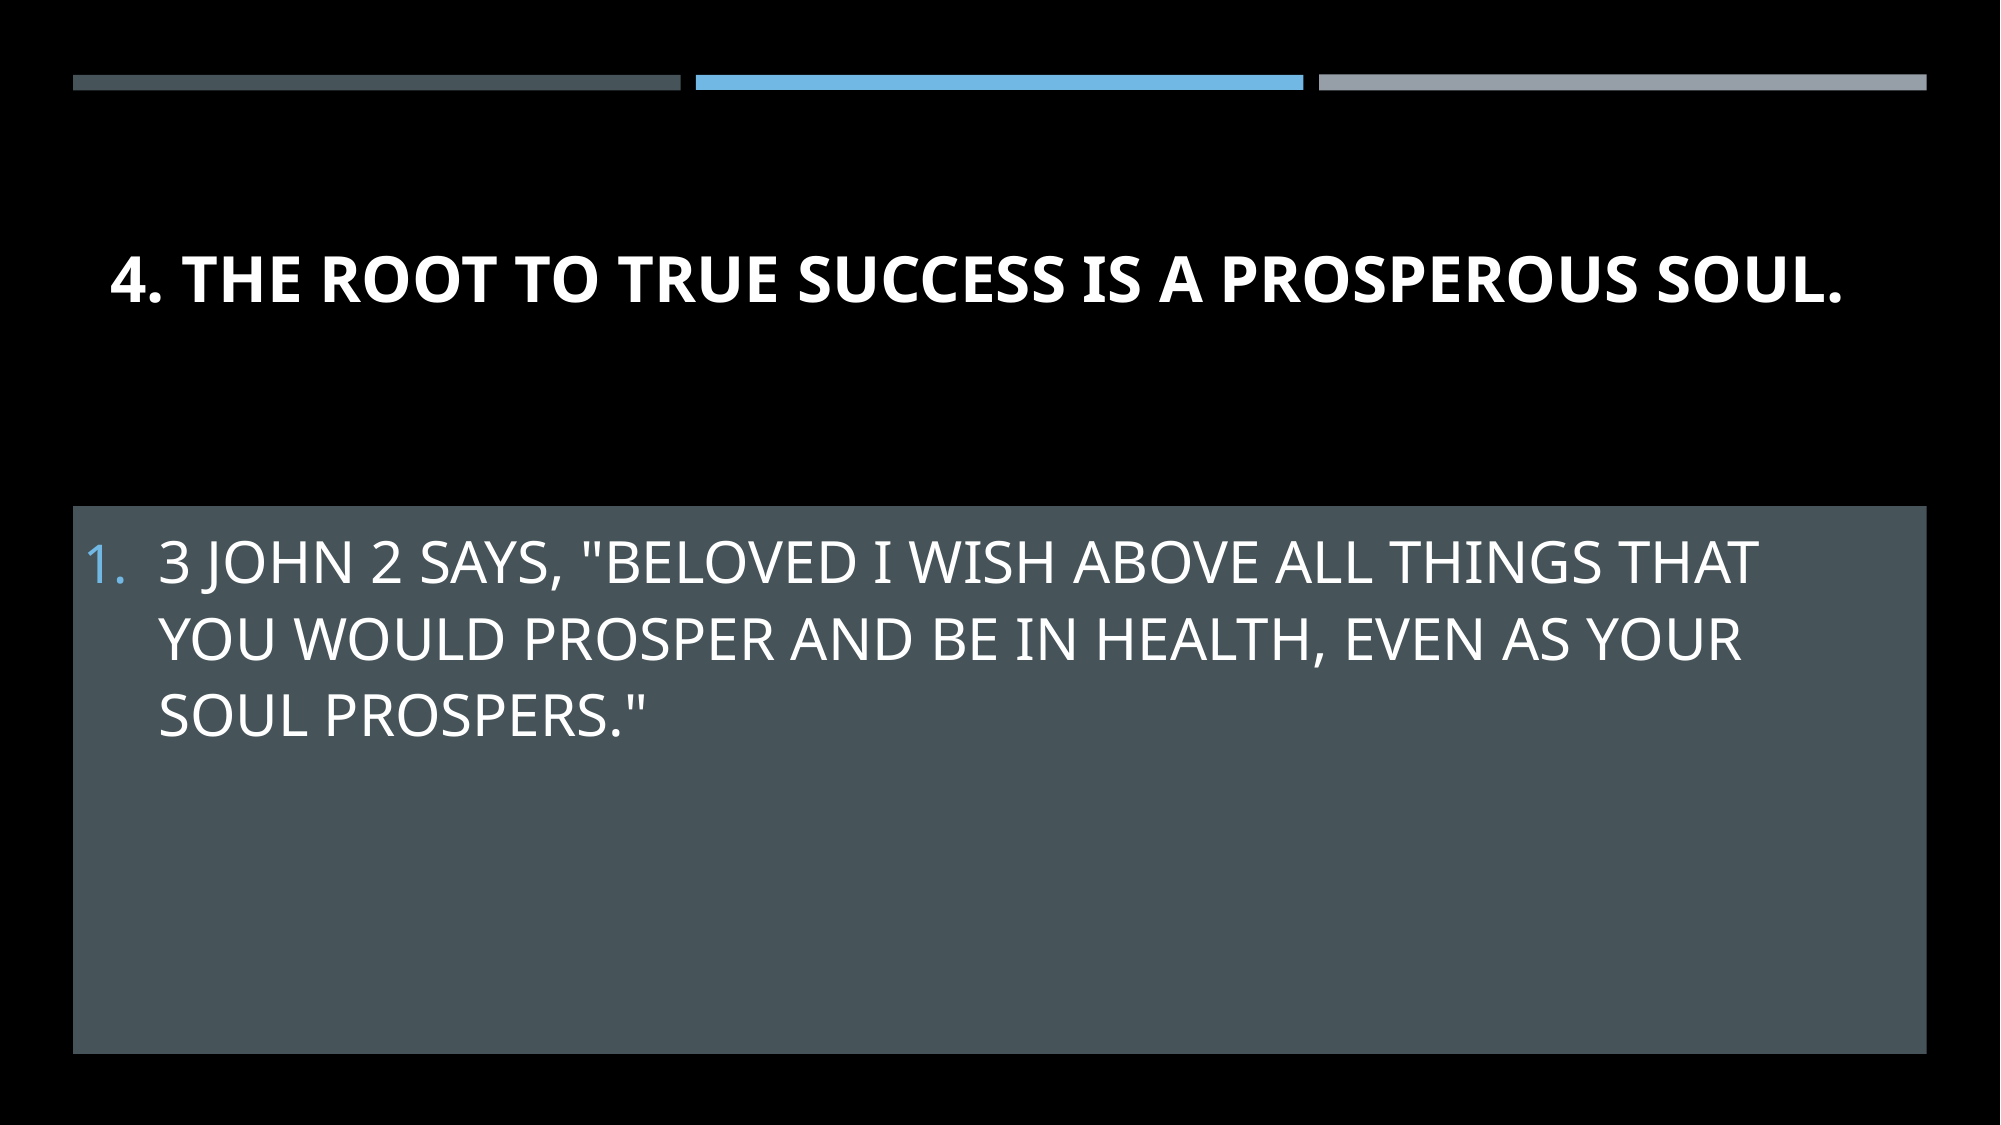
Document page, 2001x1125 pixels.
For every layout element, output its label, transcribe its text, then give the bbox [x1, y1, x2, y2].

title 4. The root to true success is a prosperous soul. [95, 143, 1899, 410]
subtitle 3 John 2 says, "Beloved I wish above all things that you would prosper and be in health, even as your soul prospers." [68, 510, 1899, 1087]
